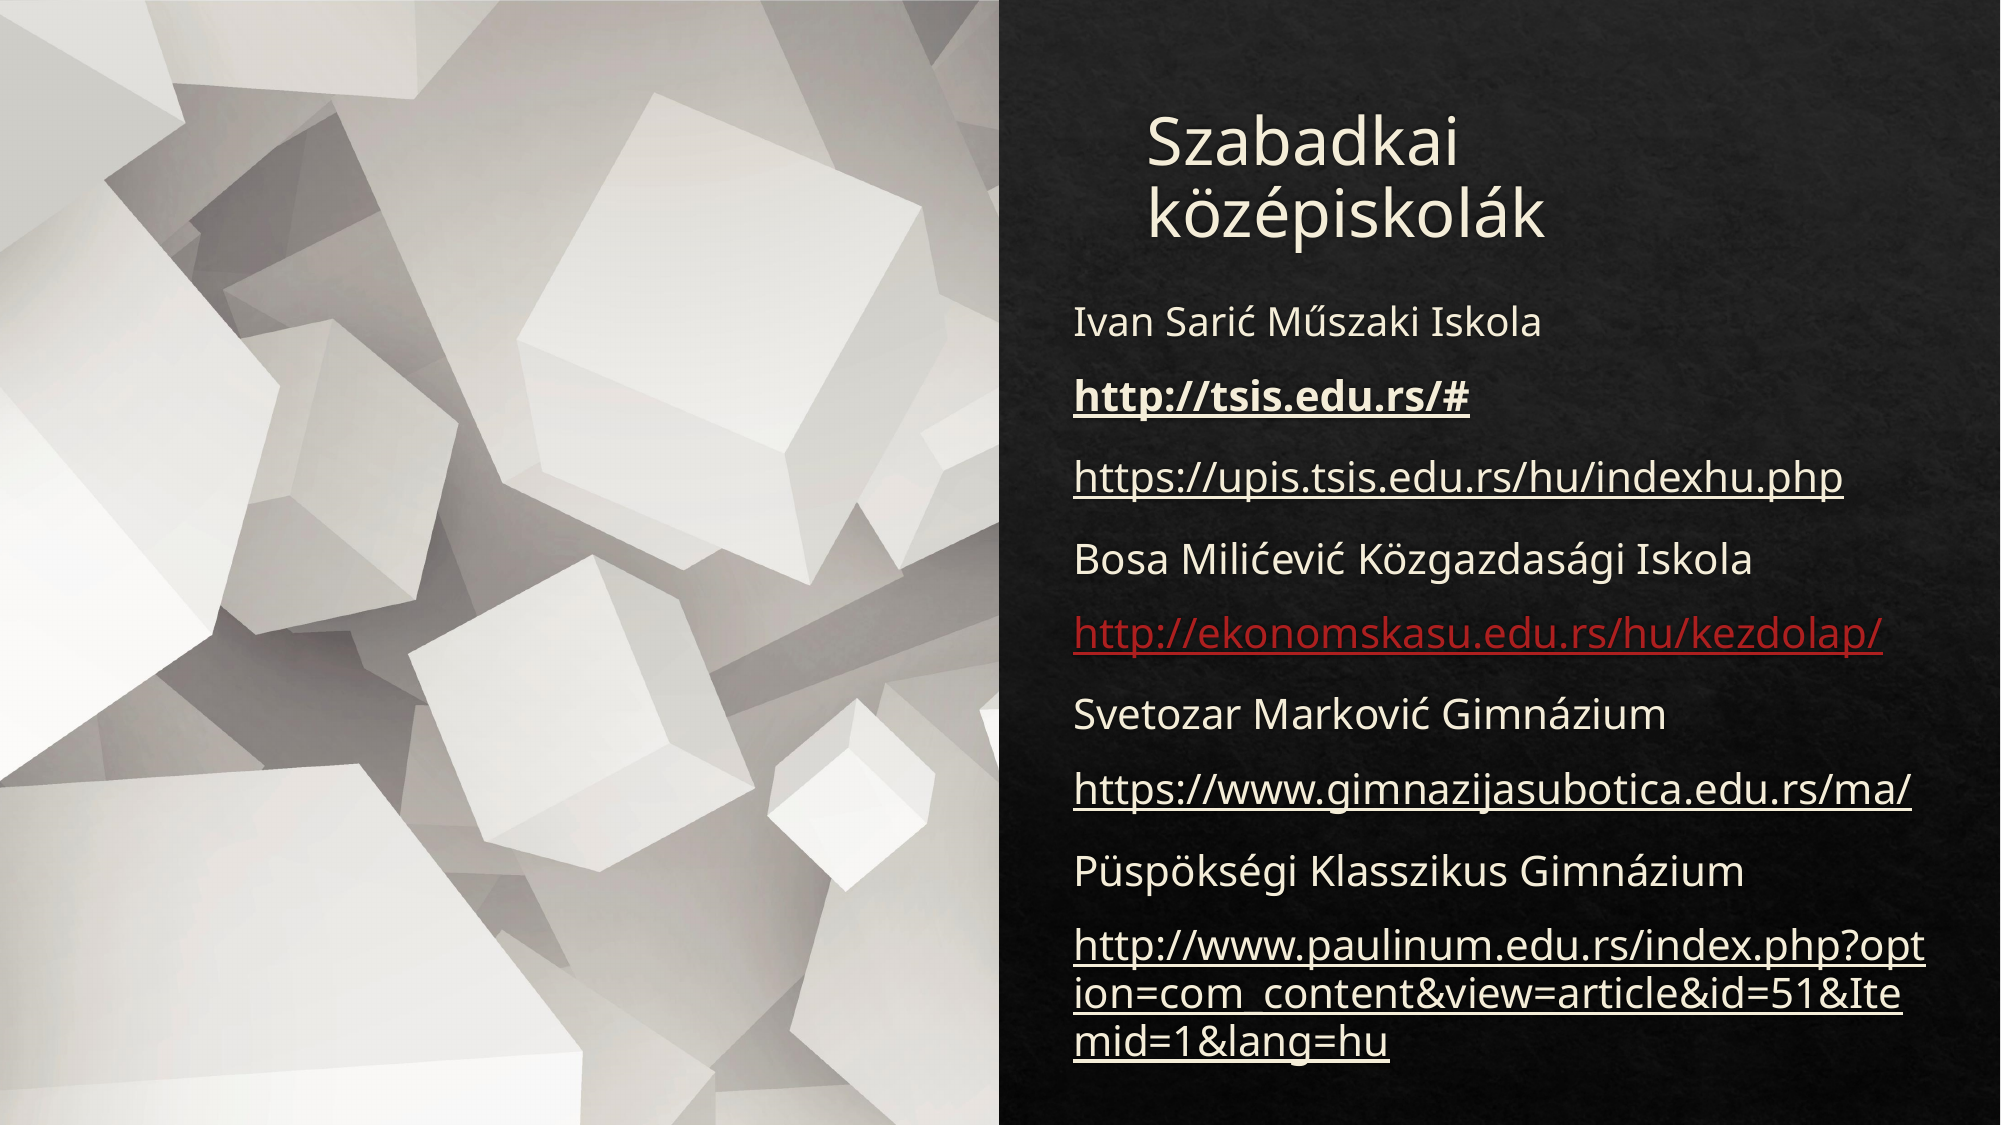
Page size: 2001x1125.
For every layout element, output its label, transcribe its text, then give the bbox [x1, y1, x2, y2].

list Ivan Sarić Műszaki Iskola http://tsis.edu.rs/# https://upis.tsis.edu.rs/hu/indexhu.php Bosa Milićević Közgazdasági Iskola http://ekonomskasu.edu.rs/hu/kezdolap/ Svetozar Marković Gimnázium https://www.gimnazijasubotica.edu.rs/ma/ Püspökségi Klasszikus Gimnázium http://www.paulinum.edu.rs/index.php?option=com_content&view=article&id=51&Itemid=1&lang=hu [1052, 284, 1947, 1084]
title Szabadkai középiskolák [1131, 99, 1877, 260]
picture [0, 0, 999, 1125]
